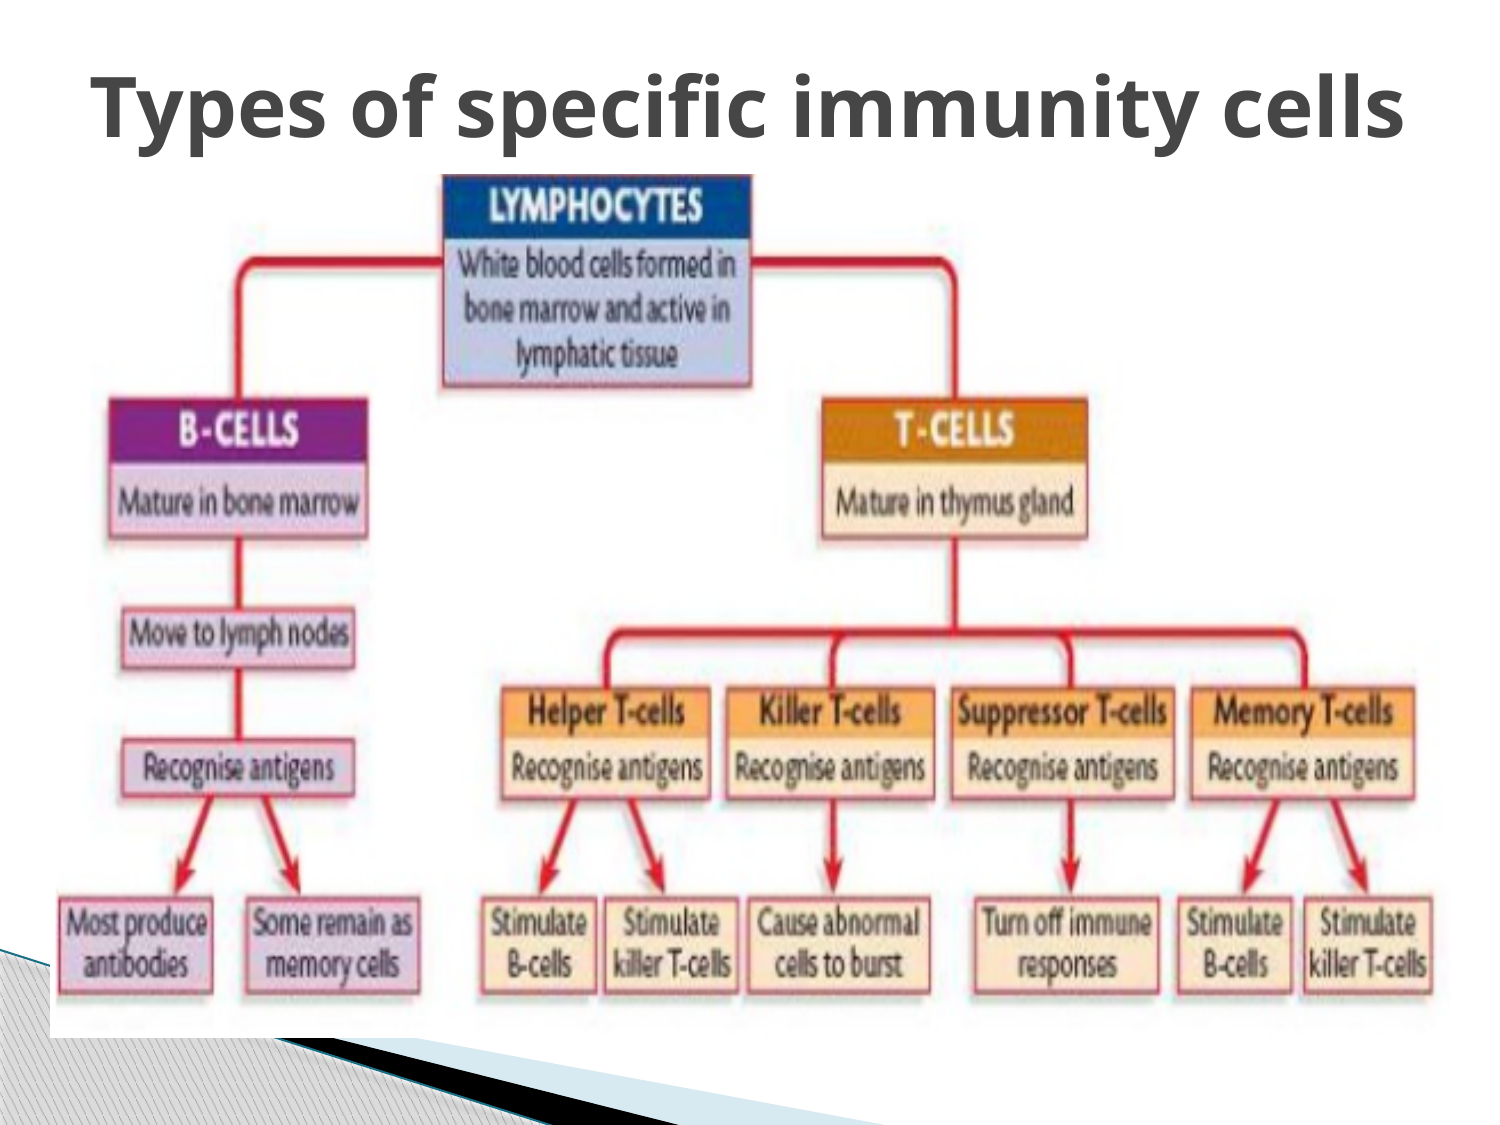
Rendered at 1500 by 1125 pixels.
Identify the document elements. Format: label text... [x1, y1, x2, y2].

title Types of specific immunity cells [75, 45, 1425, 163]
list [49, 174, 1451, 1038]
